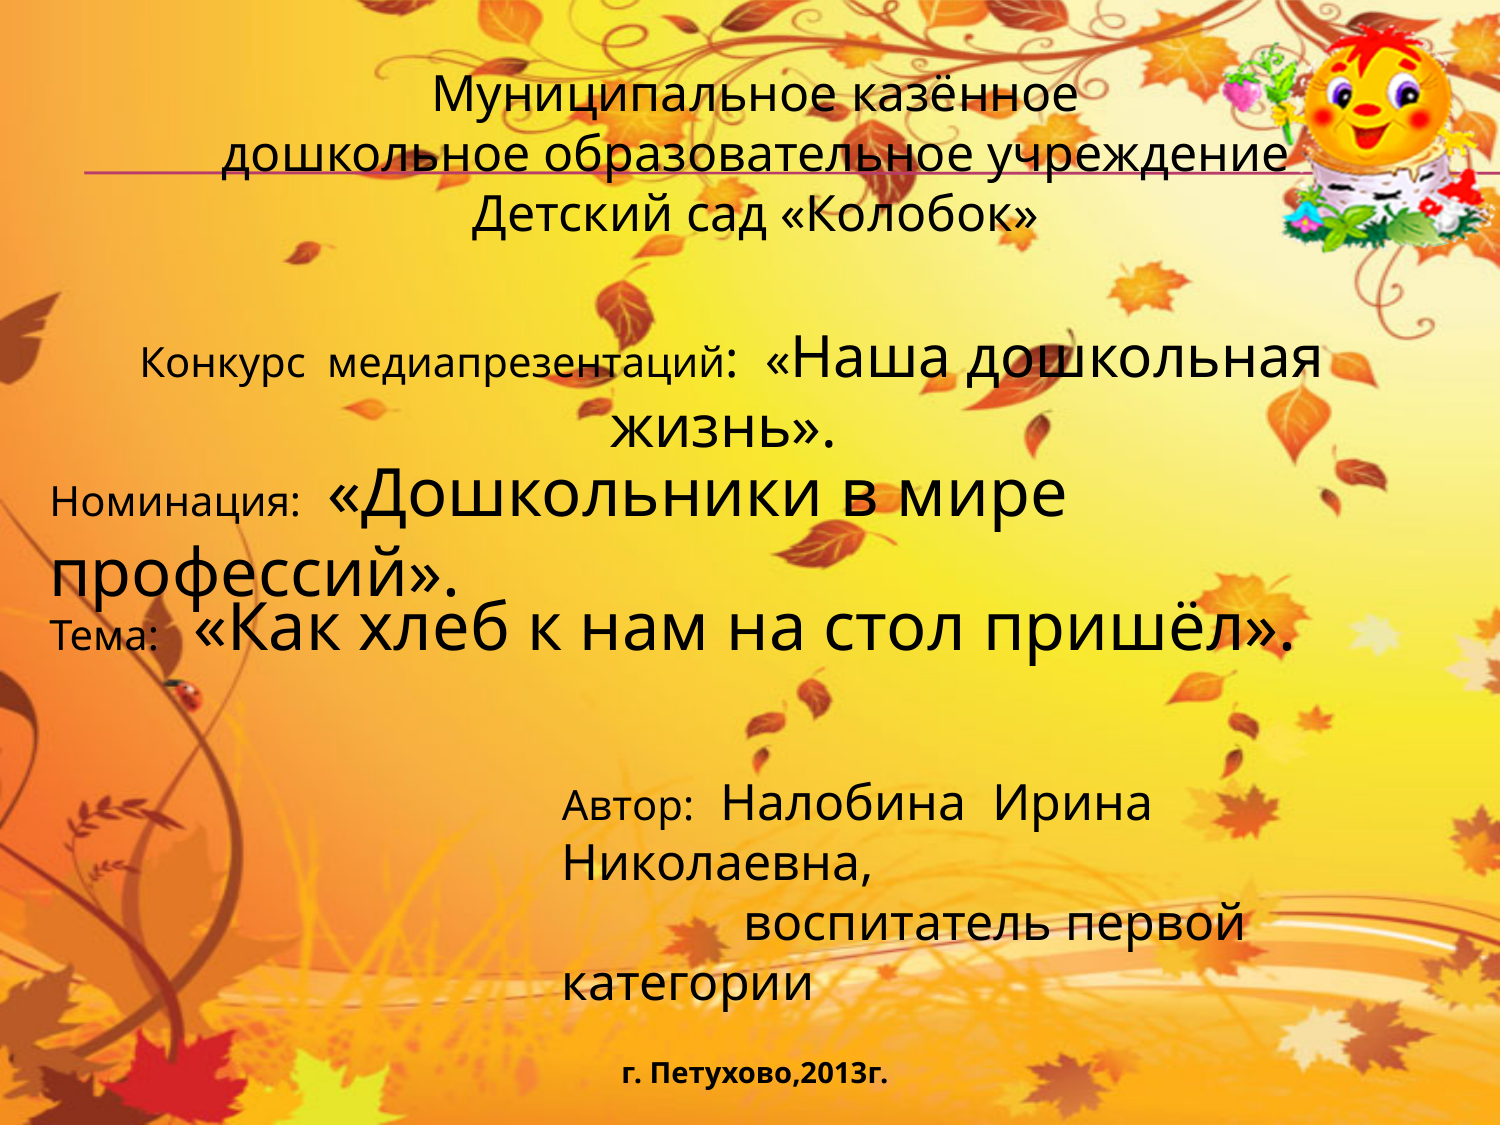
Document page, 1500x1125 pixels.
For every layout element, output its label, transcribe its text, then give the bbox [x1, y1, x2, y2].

text_box Конкурс медиапрезентаций: «Наша дошкольная жизнь». [45, 311, 1418, 442]
text_box Номинация: «Дошкольники в мире профессий». [34, 442, 1464, 575]
text_box Муниципальное казённое дошкольное образовательное учреждение Детский сад «Колобок» [41, 54, 1208, 250]
text_box г. Петухово,2013г. [41, 1046, 1469, 1097]
picture [0, 0, 1500, 1125]
text_box Автор: Налобина Ирина Николаевна, воспитатель первой категории [547, 763, 1469, 1019]
text_box Тема: «Как хлеб к нам на стол пришёл». [34, 575, 1464, 671]
